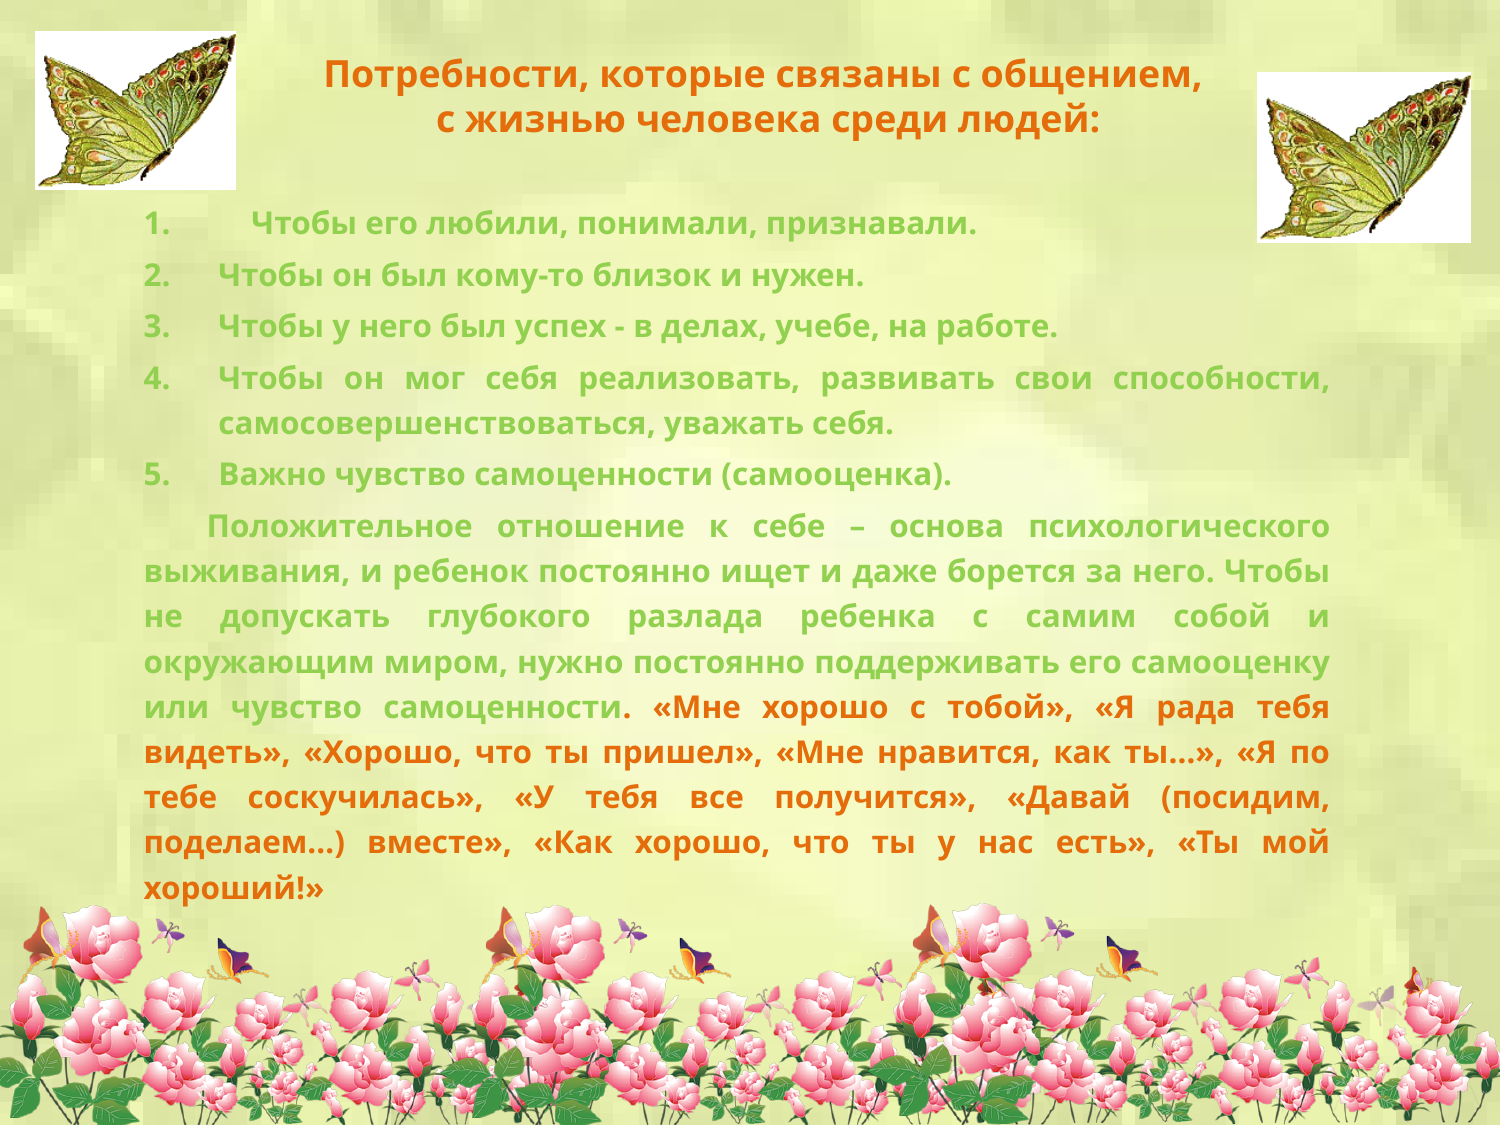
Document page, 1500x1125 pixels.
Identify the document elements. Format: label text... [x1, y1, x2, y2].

list Чтобы его любили, понимали, признавали. Чтобы он был кому-то близок и нужен. Чтобы у него был успех - в делах, учебе, на работе. Чтобы он мог себя реализовать, развивать свои способности, самосовершенствоваться, уважать себя. Важно чувство самоценности (самооценка). Положительное отношение к себе – основа психологического выживания, и ребенок постоянно ищет и даже борется за него. Чтобы не допускать глубокого разлада ребенка с самим собой и окружающим миром, нужно постоянно поддерживать его самооценку или чувство самоценности. «Мне хорошо с тобой», «Я рада тебя видеть», «Хорошо, что ты пришел», «Мне нравится, как ты…», «Я по тебе соскучилась», «У тебя все получится», «Давай (посидим, поделаем…) вместе», «Как хорошо, что ты у нас есть», «Ты мой хороший!» [128, 188, 1346, 902]
picture [0, 0, 1500, 1125]
text_box Потребности, которые связаны с общением, с жизнью человека среди людей: [308, 42, 1219, 148]
